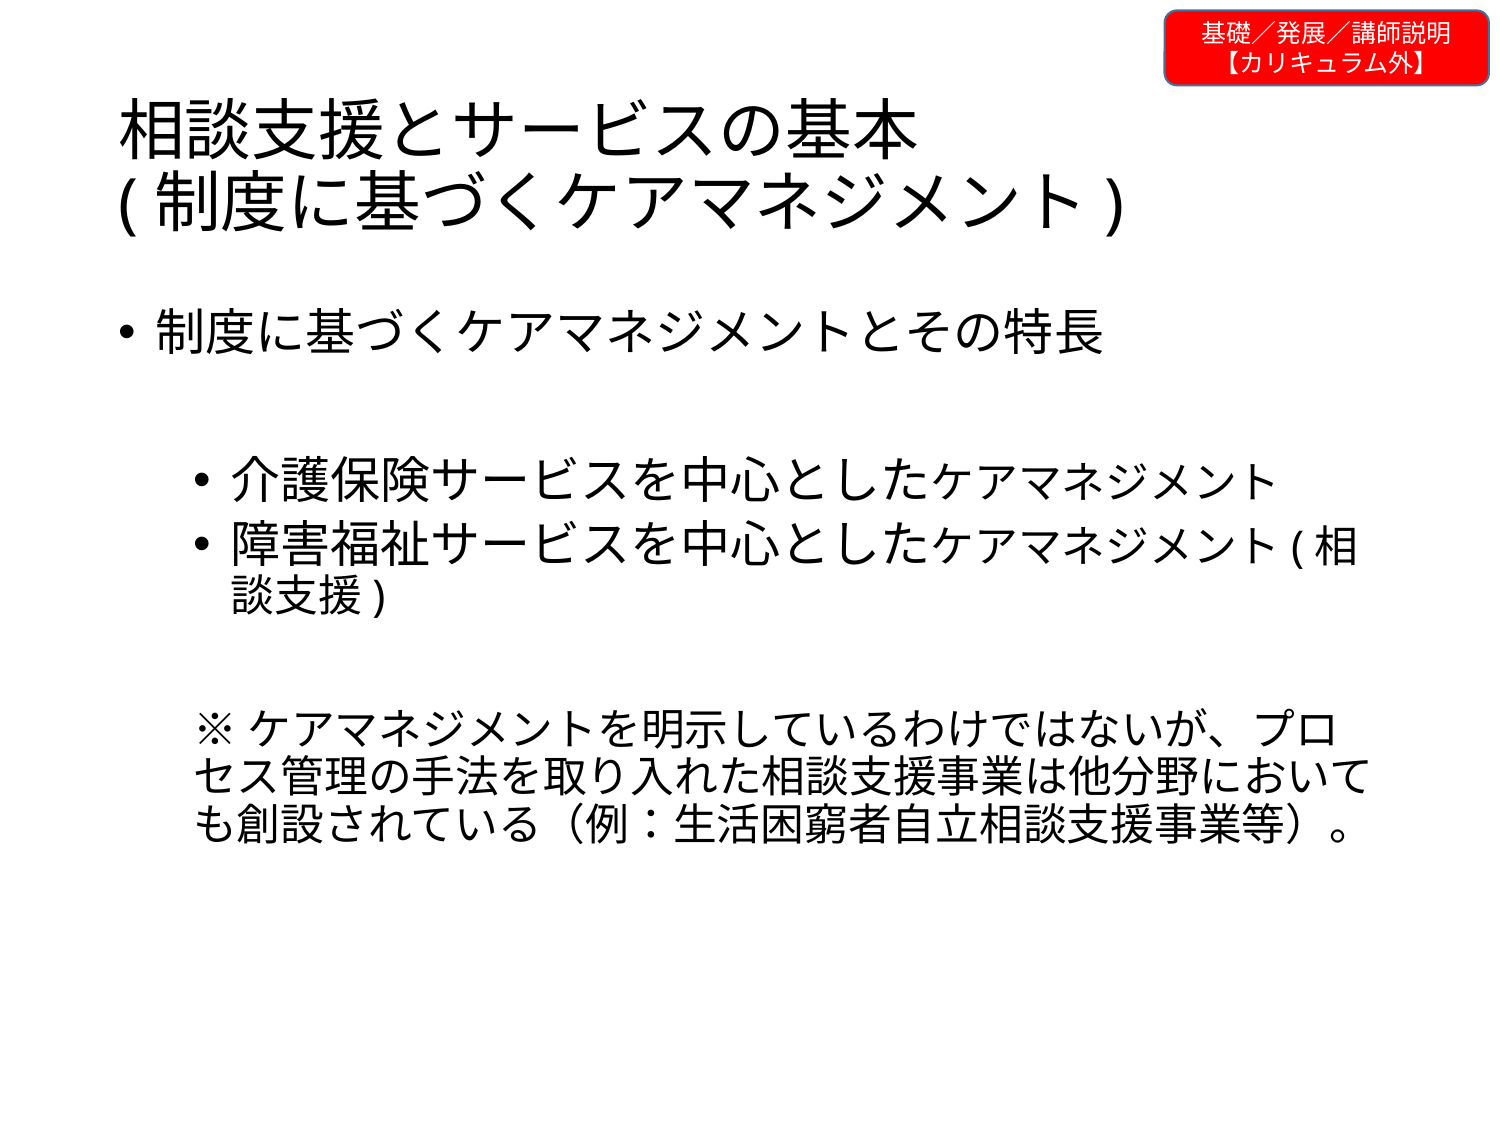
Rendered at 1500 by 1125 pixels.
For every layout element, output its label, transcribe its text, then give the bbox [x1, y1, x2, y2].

list 制度に基づくケアマネジメントとその特長 介護保険サービスを中心としたケアマネジメント 障害福祉サービスを中心としたケアマネジメント(相談支援) ※ケアマネジメントを明示しているわけではないが、プロセス管理の手法を取り入れた相談支援事業は他分野においても創設されている（例：生活困窮者自立相談支援事業等）。 [103, 299, 1397, 1014]
text_box 基礎／発展／講師説明 【カリキュラム外】 [1163, 9, 1490, 87]
title 相談支援とサービスの基本 (制度に基づくケアマネジメント) [103, 59, 1397, 278]
